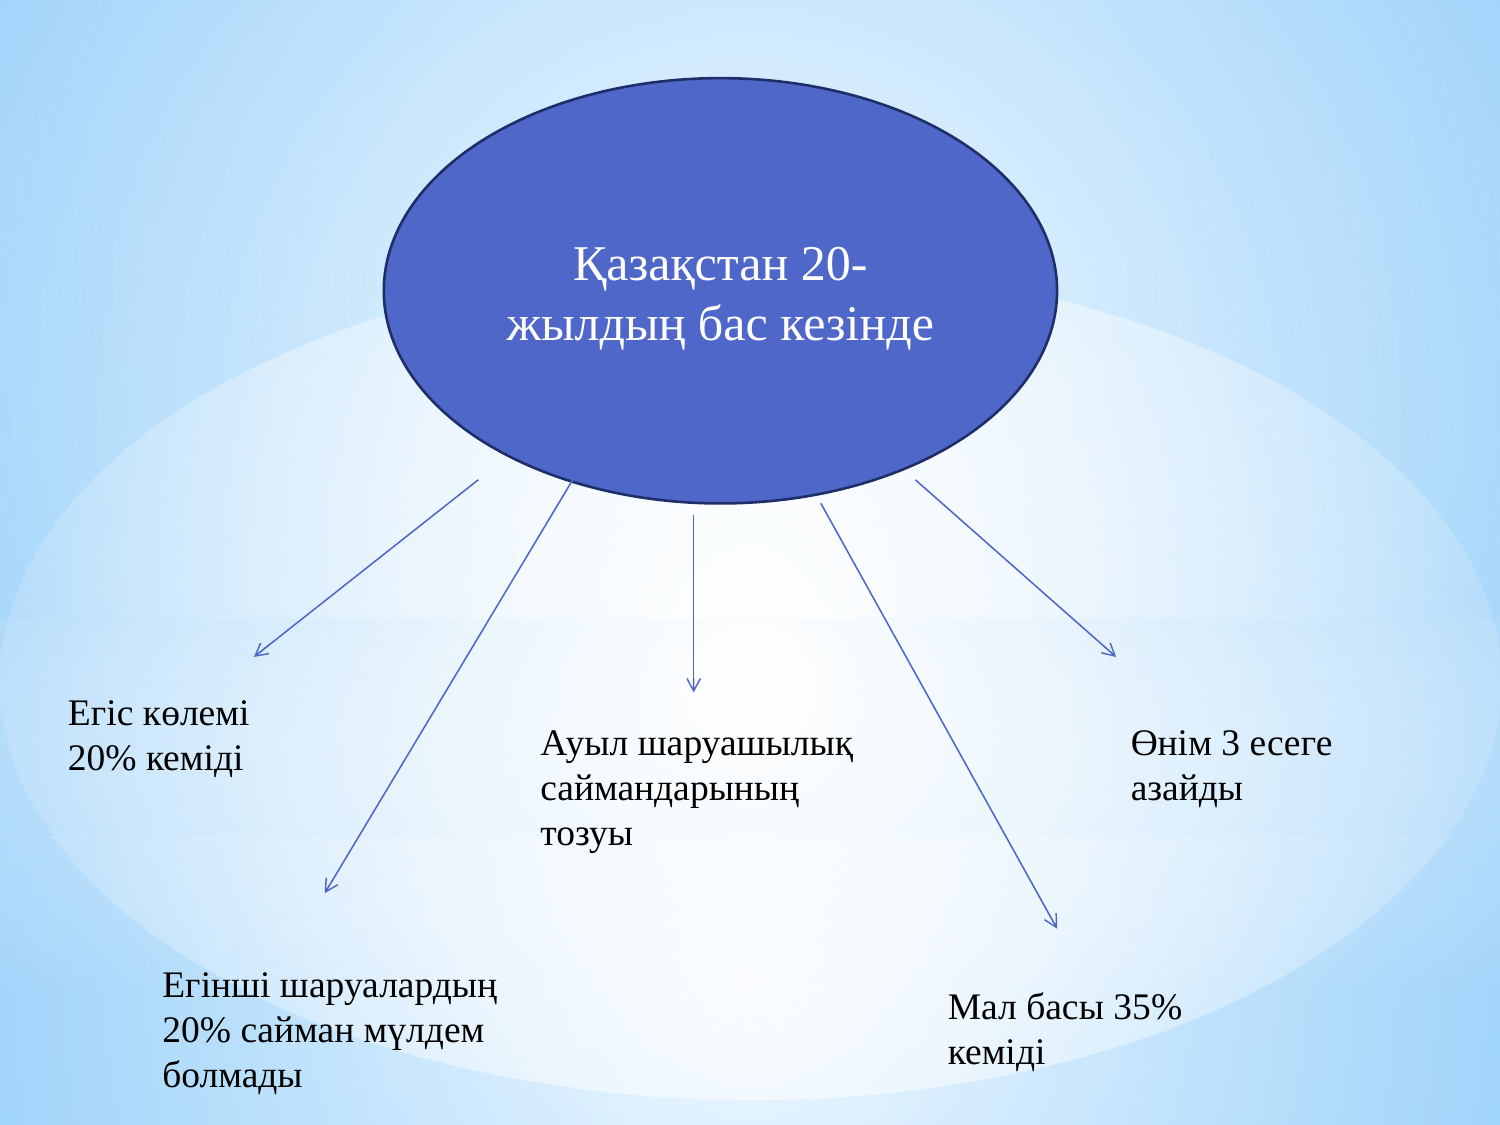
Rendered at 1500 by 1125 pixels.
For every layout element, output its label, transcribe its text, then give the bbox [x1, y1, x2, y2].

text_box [324, 479, 573, 894]
text_box Егінші шаруалардың 20% сайман мүлдем болмады [147, 952, 550, 1102]
text_box Ауыл шаруашылық саймандарының тозуы [579, 710, 814, 861]
text_box Өнім 3 есеге азайды [1116, 710, 1365, 816]
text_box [820, 503, 1058, 929]
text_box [915, 479, 1117, 658]
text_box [253, 479, 322, 658]
text_box Қазақстан 20-жылдың бас кезінде [382, 76, 1059, 505]
text_box Мал басы 35% кеміді [933, 974, 1300, 1080]
text_box Егіс көлемі 20% кеміді [53, 680, 318, 786]
